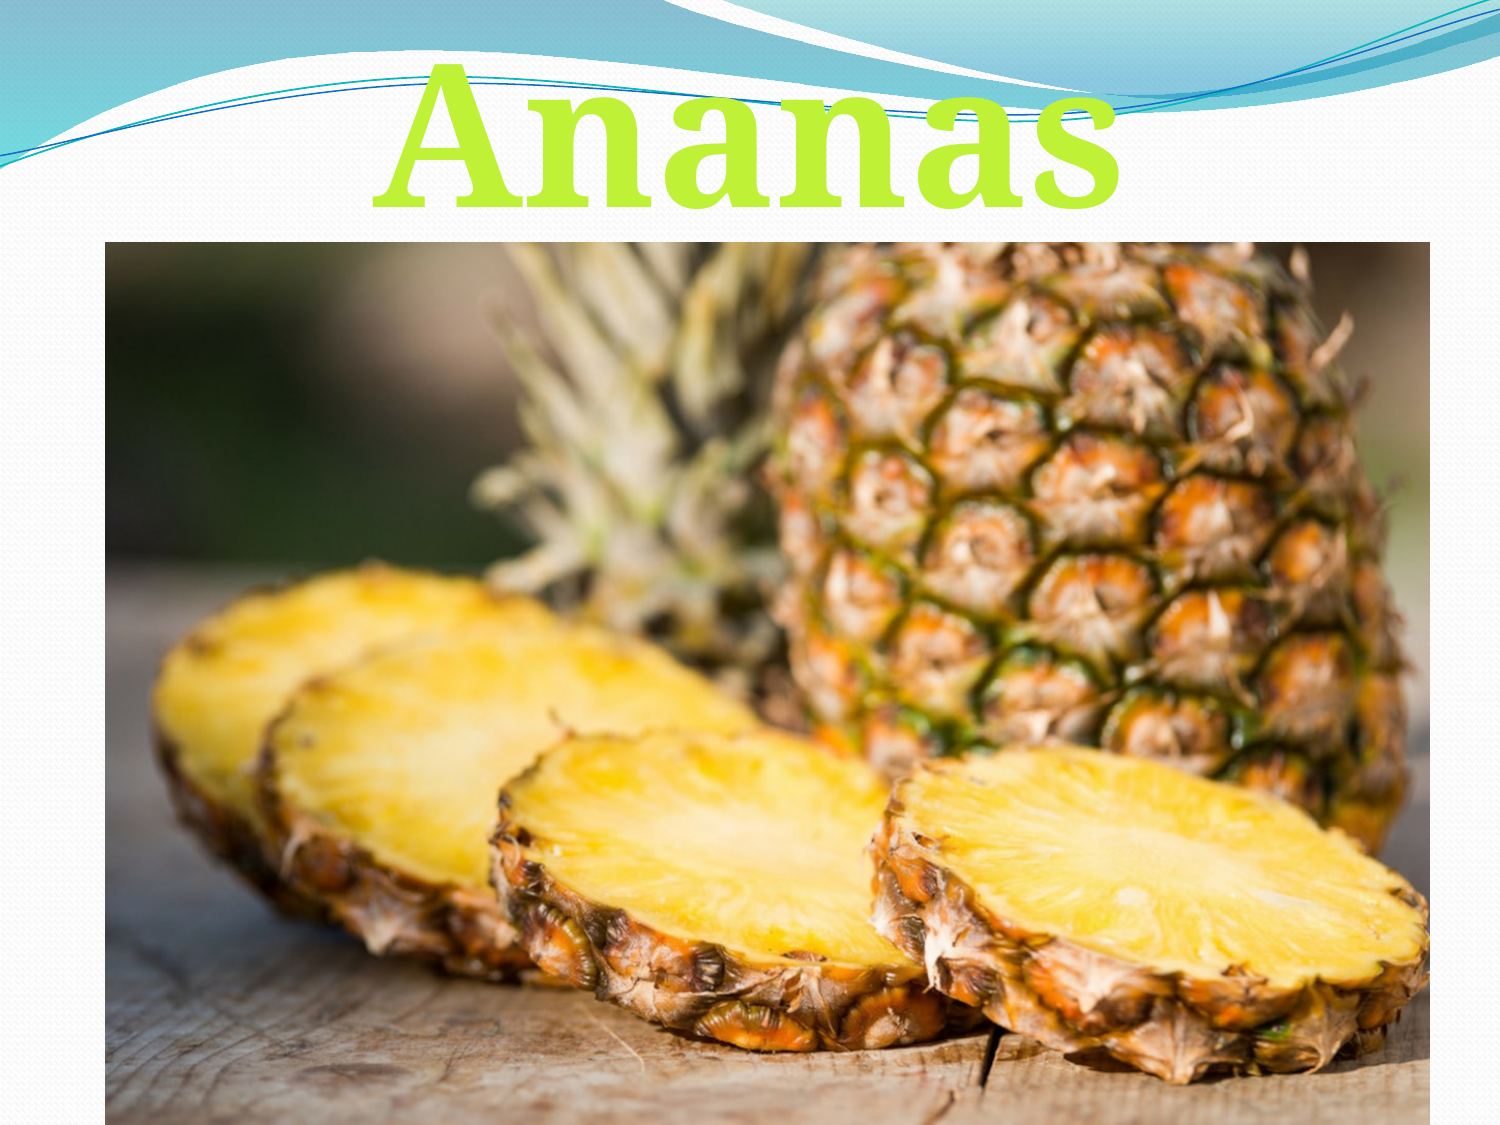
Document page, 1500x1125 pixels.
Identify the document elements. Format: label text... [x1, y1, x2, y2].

picture [105, 242, 1430, 1125]
text_box Ananas [0, 0, 1500, 255]
